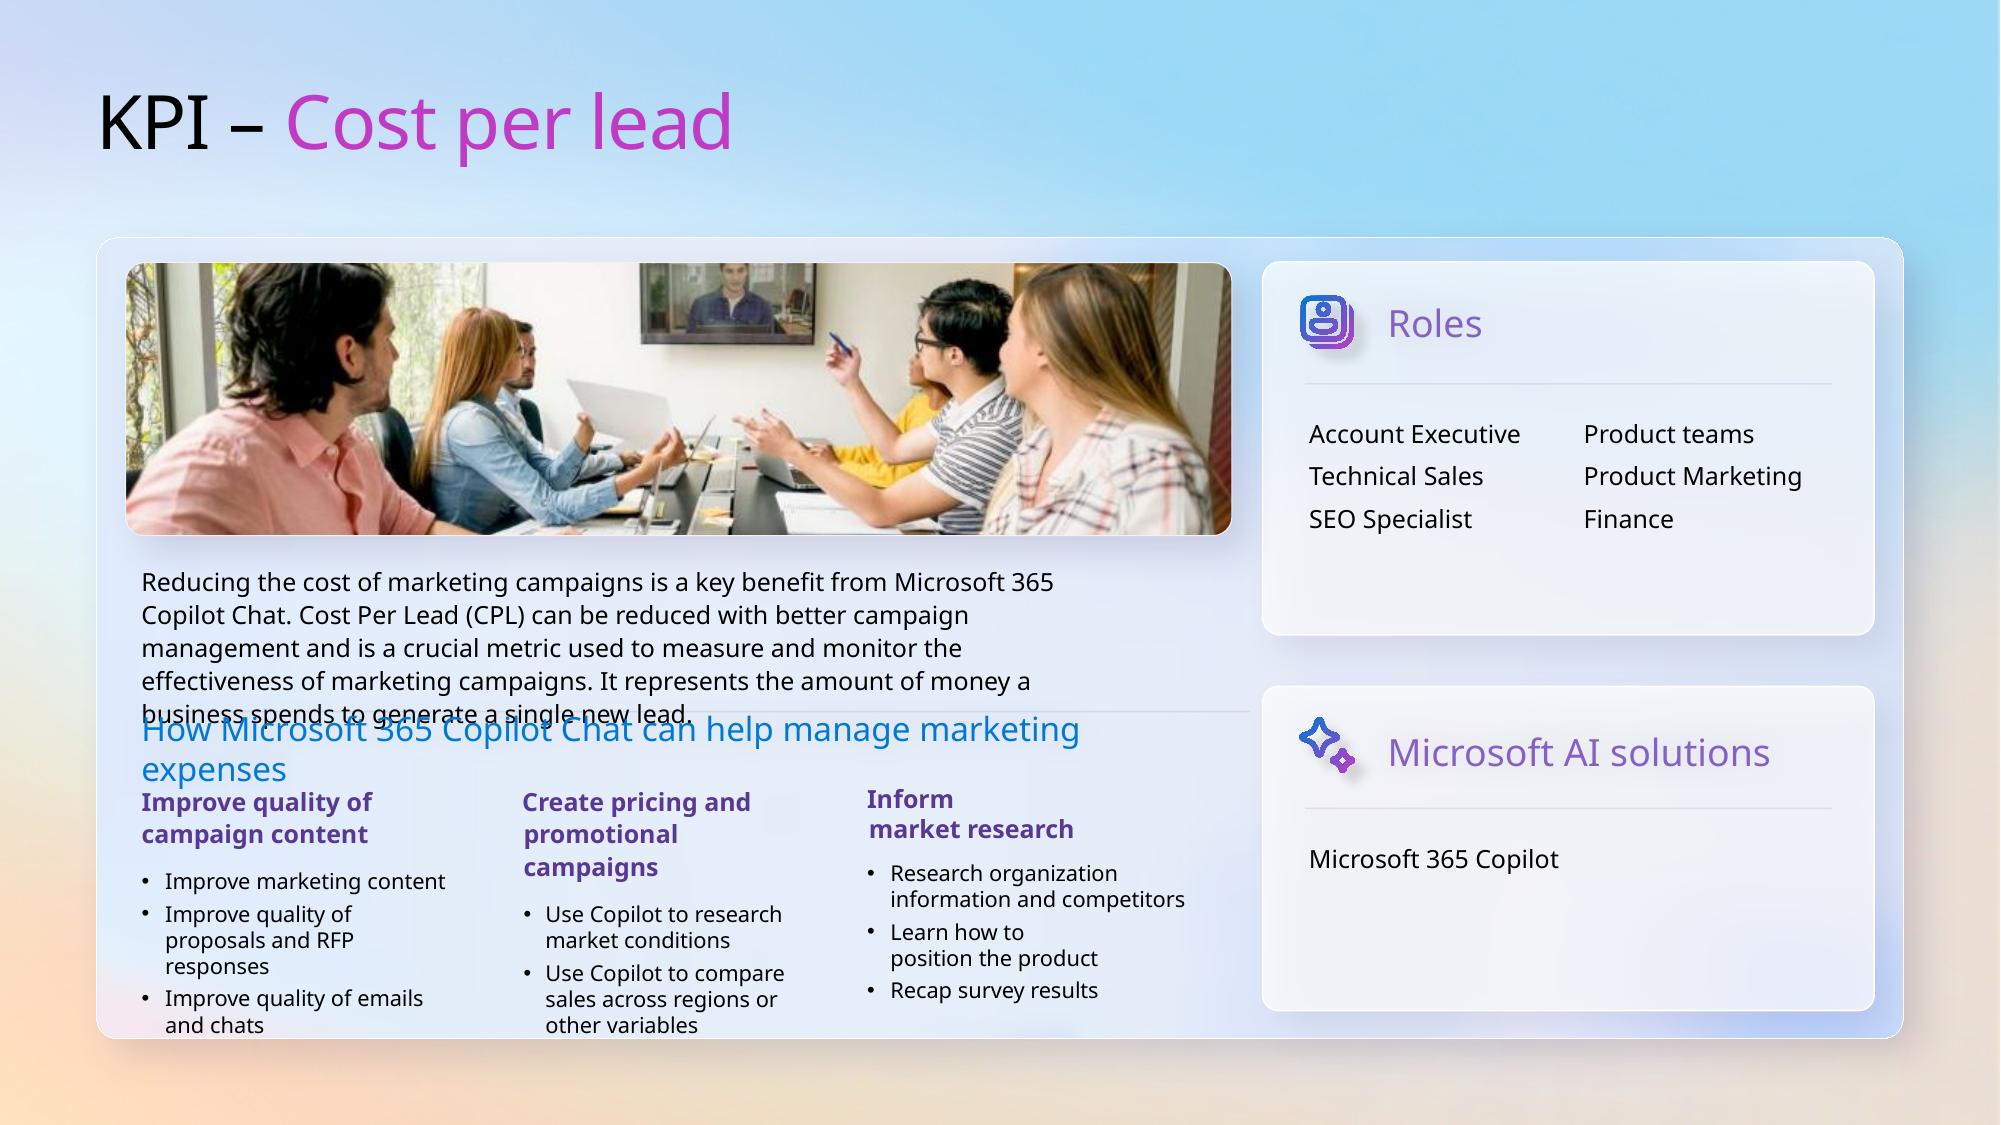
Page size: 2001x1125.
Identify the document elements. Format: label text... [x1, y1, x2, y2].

picture [0, 0, 2000, 1125]
title KPI – Cost per lead [96, 75, 1821, 166]
